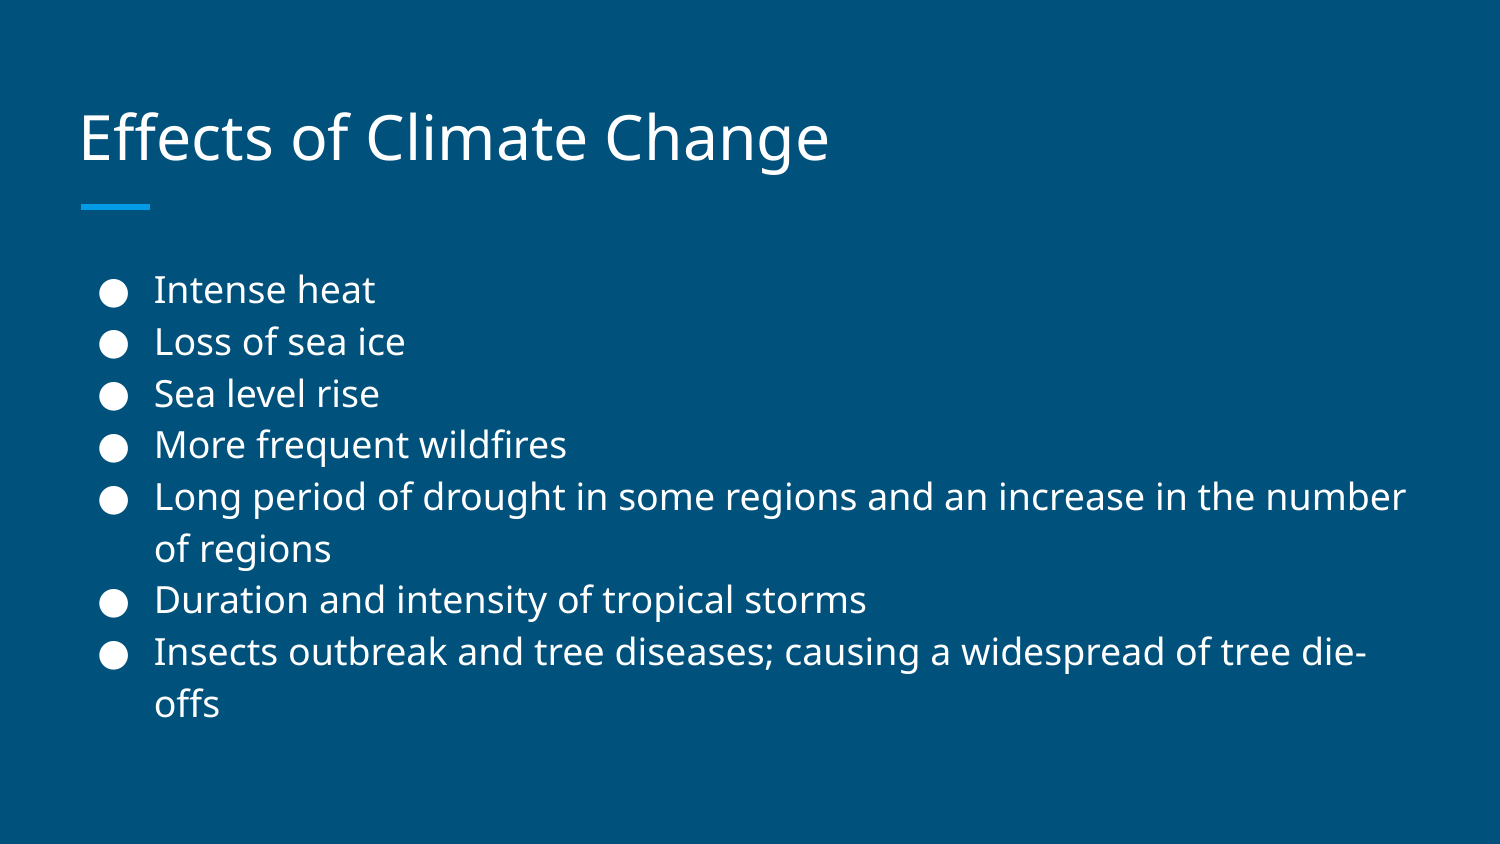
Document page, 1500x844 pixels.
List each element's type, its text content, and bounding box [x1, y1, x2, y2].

title Effects of Climate Change [63, 75, 1437, 188]
list Intense heat Loss of sea ice Sea level rise More frequent wildfires Long period of drought in some regions and an increase in the number of regions Duration and intensity of tropical storms Insects outbreak and tree diseases; causing a widespread of tree die-offs [63, 244, 1437, 750]
